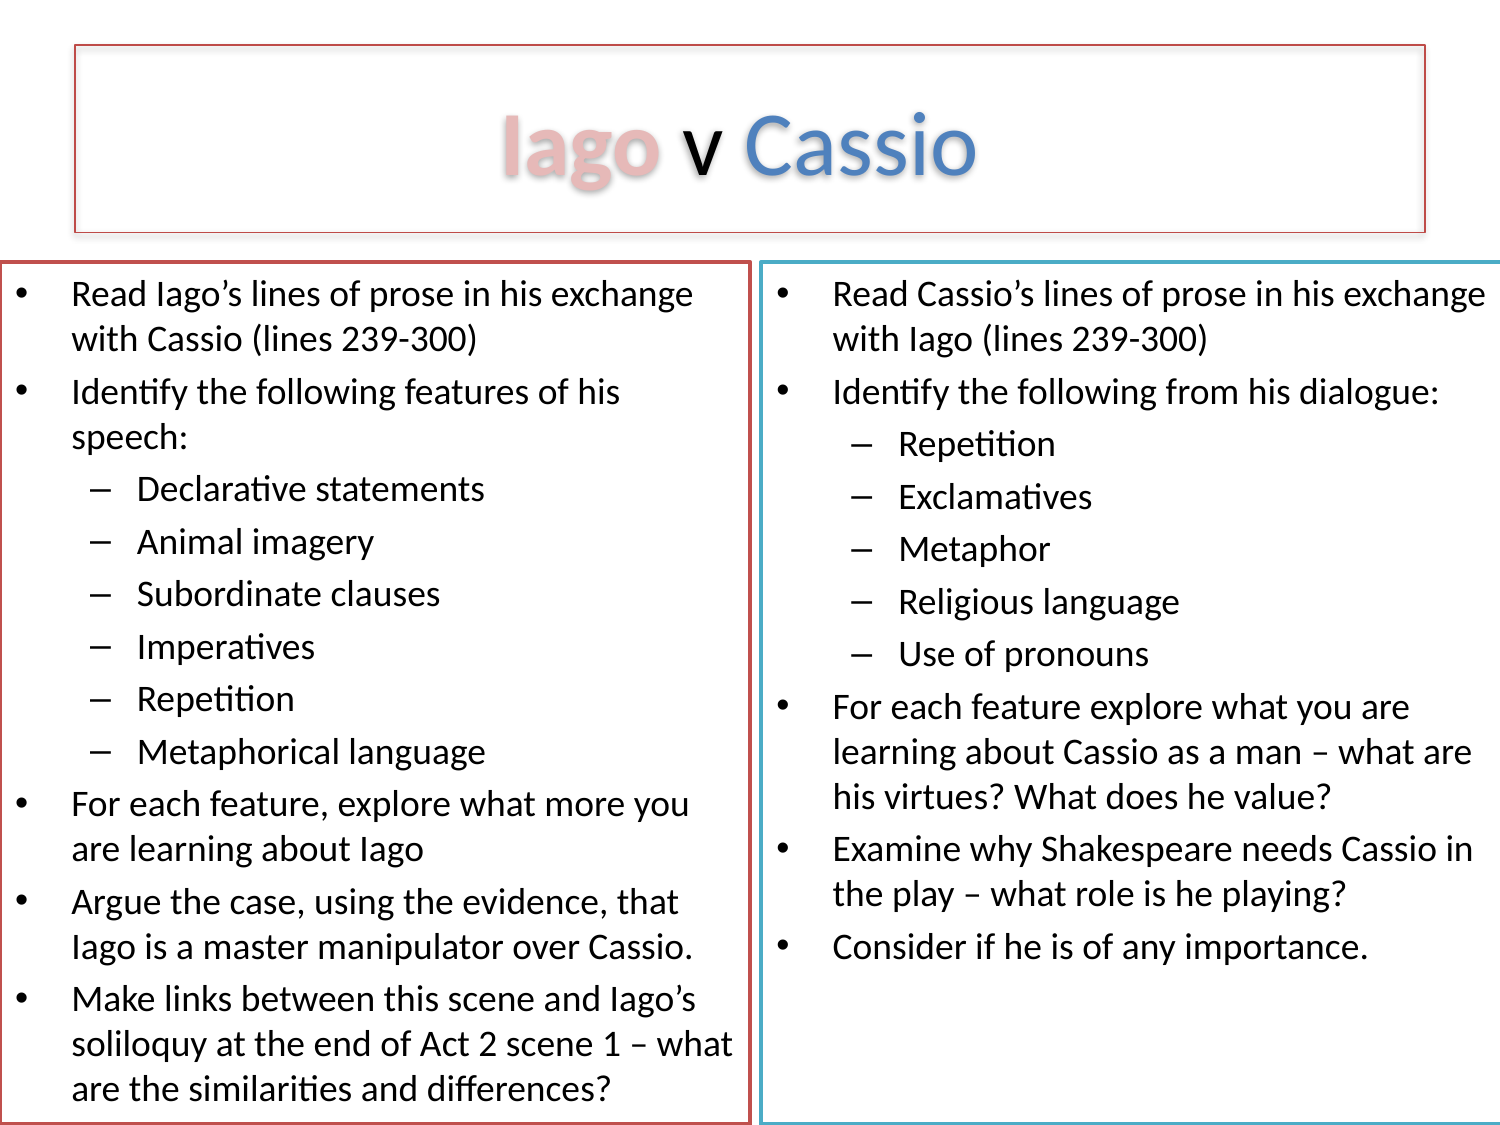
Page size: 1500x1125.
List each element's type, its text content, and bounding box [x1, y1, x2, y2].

list Read Cassio’s lines of prose in his exchange with Iago (lines 239-300) Identify the following from his dialogue: Repetition Exclamatives Metaphor Religious language Use of pronouns For each feature explore what you are learning about Cassio as a man – what are his virtues? What does he value? Examine why Shakespeare needs Cassio in the play – what role is he playing? Consider if he is of any importance. [759, 260, 1500, 1125]
title Iago v Cassio [74, 44, 1426, 233]
list Read Iago’s lines of prose in his exchange with Cassio (lines 239-300) Identify the following features of his speech: Declarative statements Animal imagery Subordinate clauses Imperatives Repetition Metaphorical language For each feature, explore what more you are learning about Iago Argue the case, using the evidence, that Iago is a master manipulator over Cassio. Make links between this scene and Iago’s soliloquy at the end of Act 2 scene 1 – what are the similarities and differences? [0, 260, 752, 1125]
